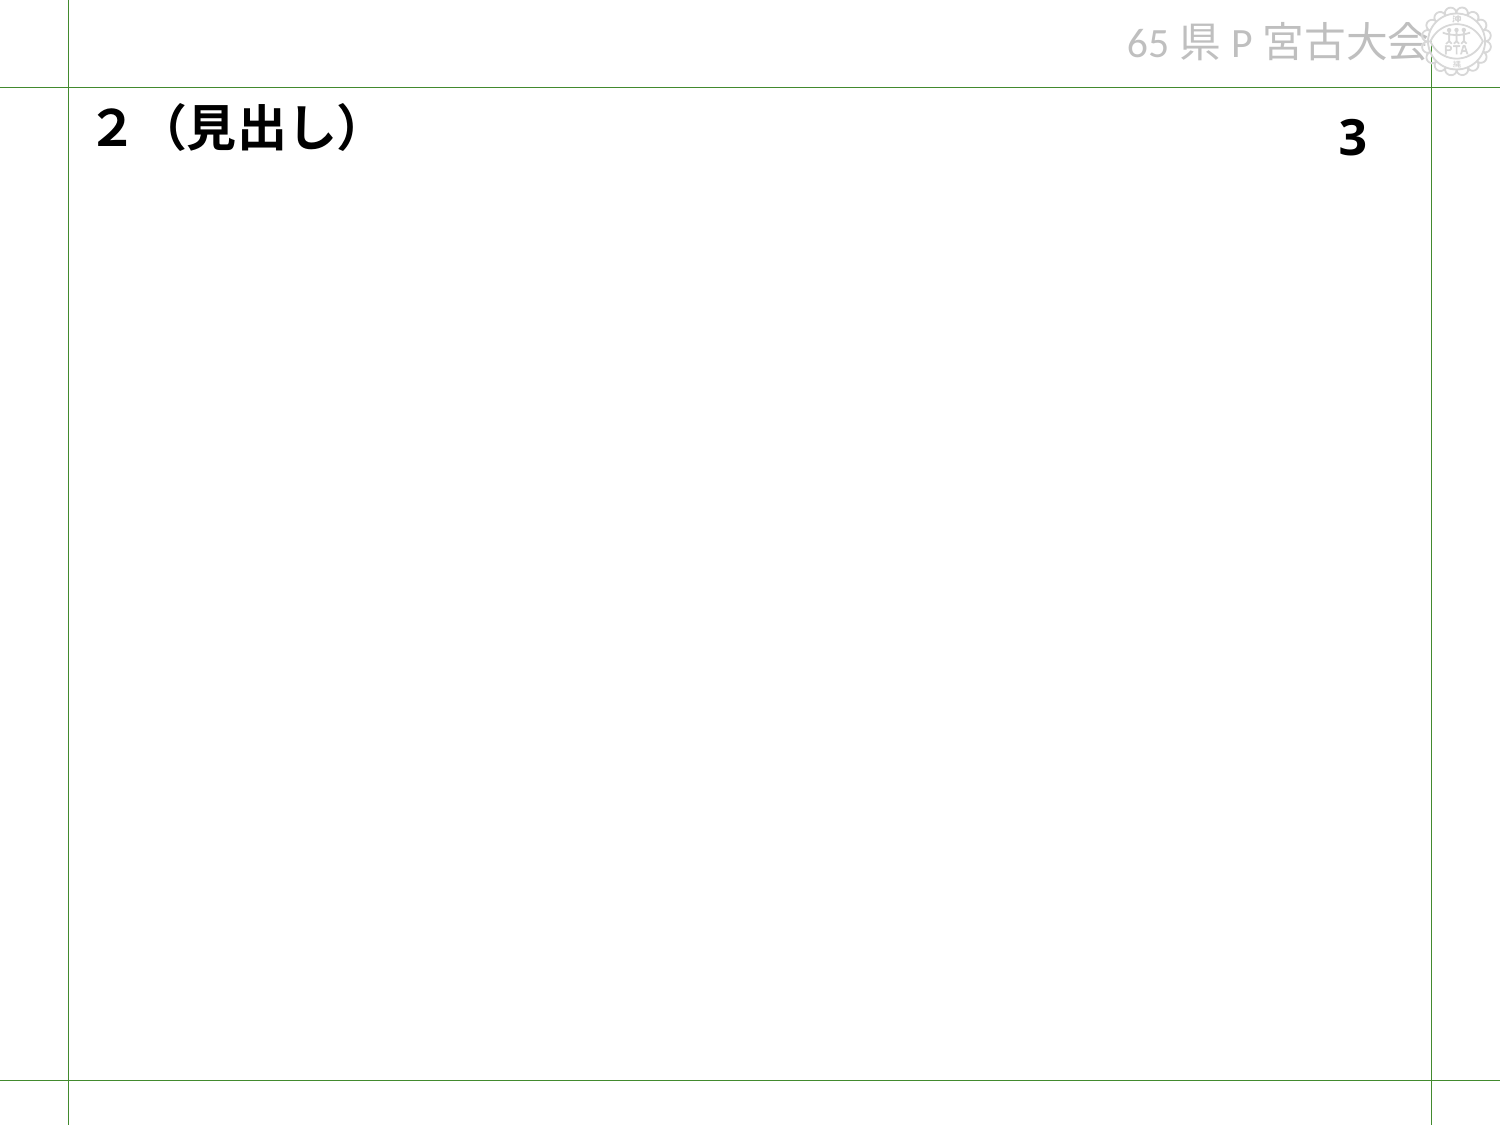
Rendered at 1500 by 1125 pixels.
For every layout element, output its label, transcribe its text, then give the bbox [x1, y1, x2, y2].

text_box ２（見出し） [72, 88, 1198, 172]
